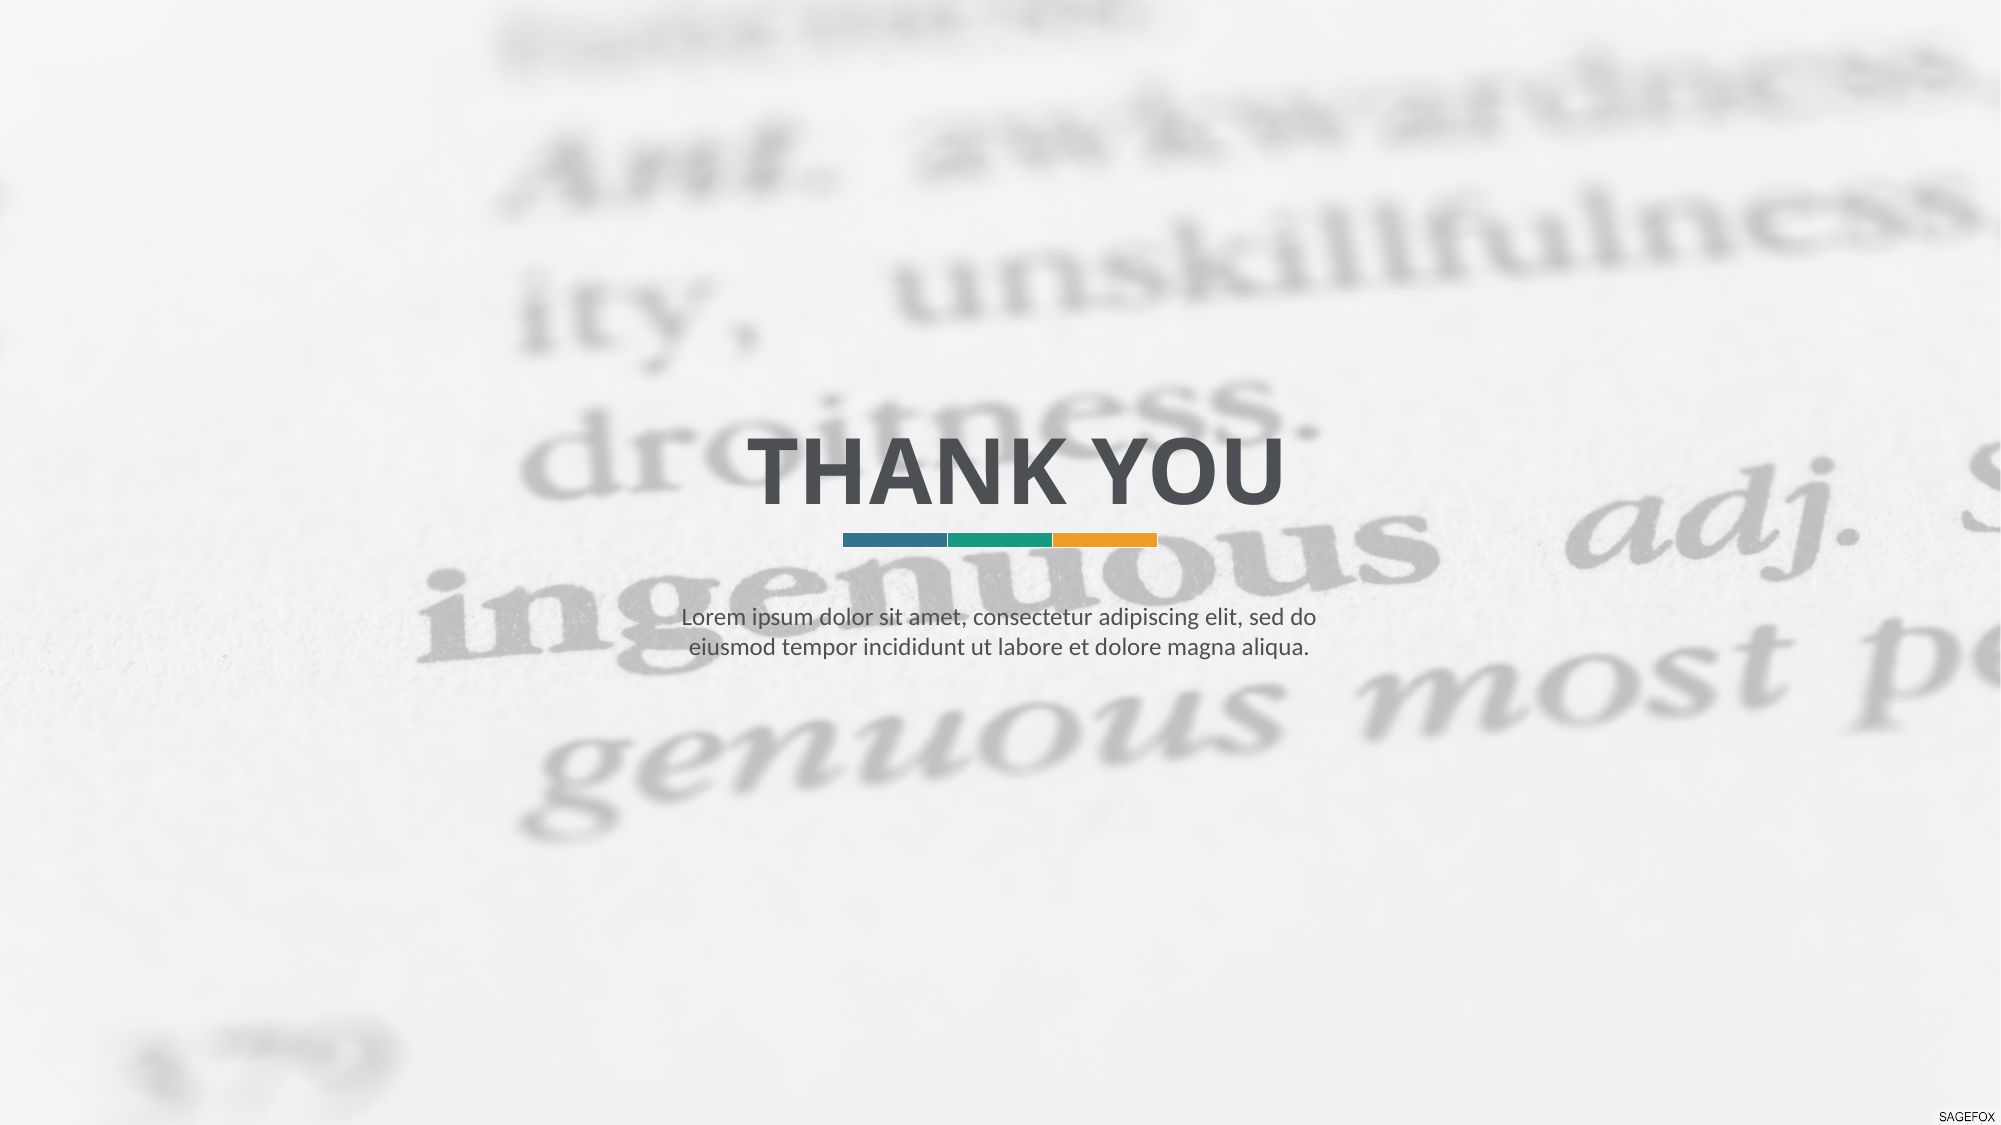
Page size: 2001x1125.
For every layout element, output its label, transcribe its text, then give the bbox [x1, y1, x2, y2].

text_box Lorem ipsum dolor sit amet, consectetur adipiscing elit, sed do eiusmod tempor incididunt ut labore et dolore magna aliqua. [660, 593, 1340, 668]
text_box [842, 532, 1158, 548]
text_box THANK YOU [565, 405, 1470, 531]
picture [1936, 1111, 1997, 1125]
